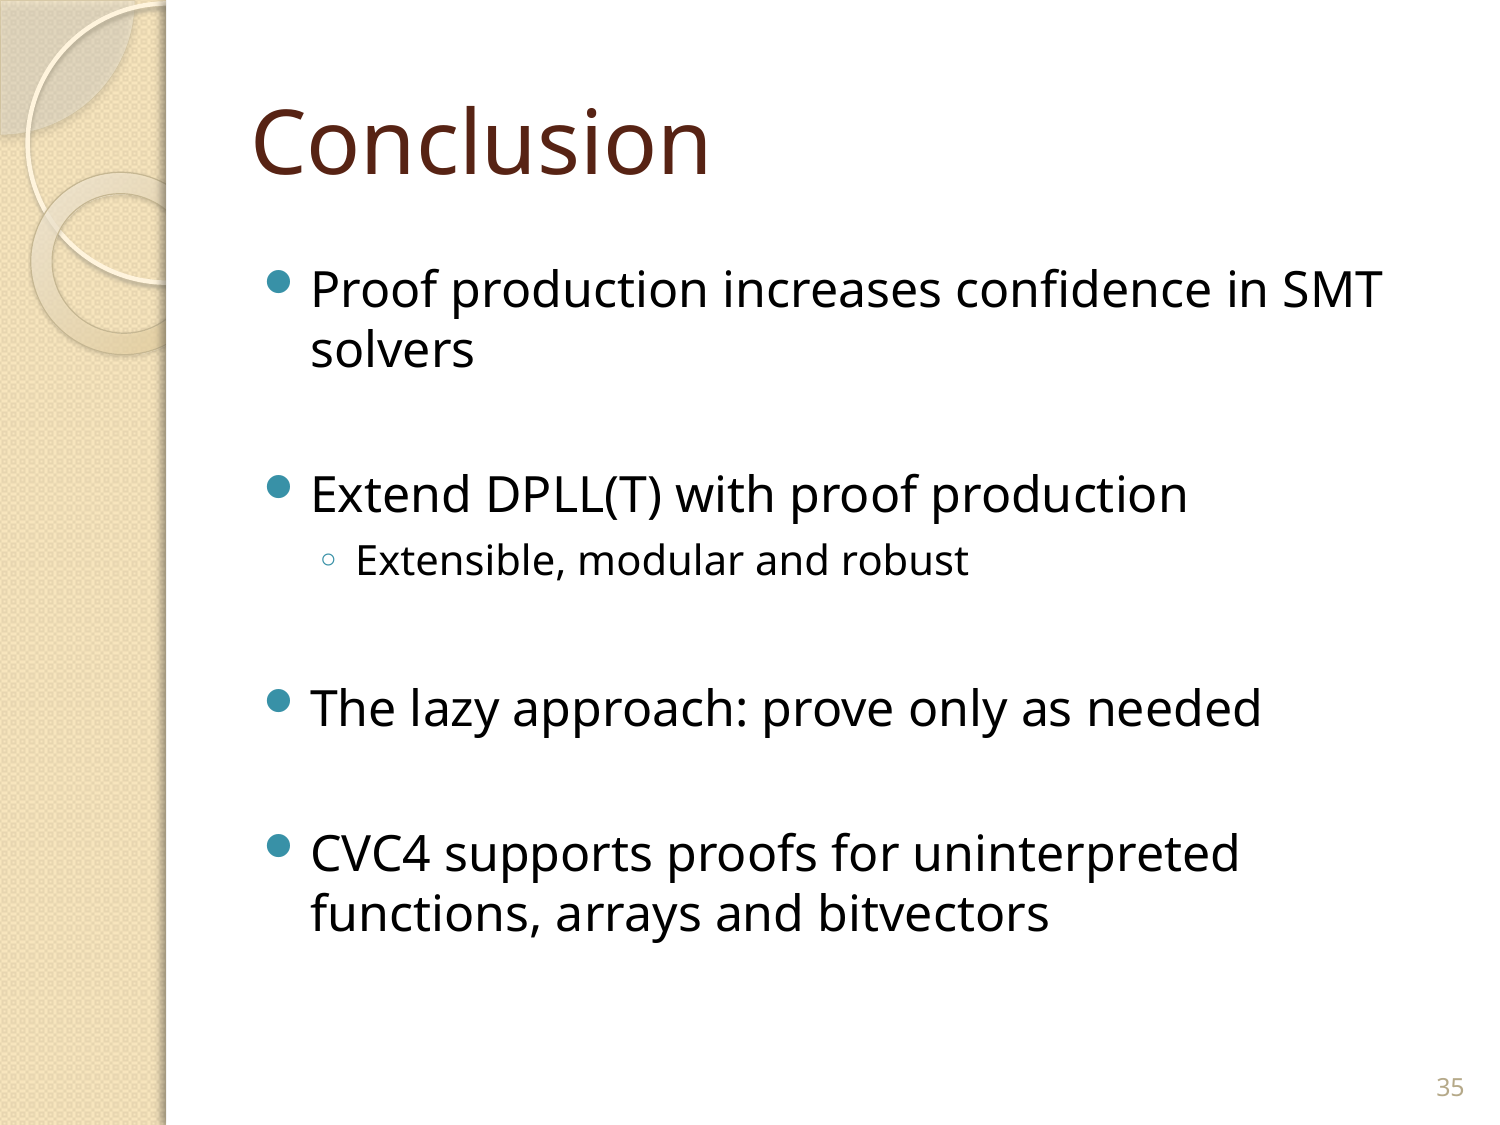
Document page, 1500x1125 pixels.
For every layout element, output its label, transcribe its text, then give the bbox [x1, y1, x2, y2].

list Proof production increases confidence in SMT solvers Extend DPLL(T) with proof production Extensible, modular and robust The lazy approach: prove only as needed CVC4 supports proofs for uninterpreted functions, arrays and bitvectors [235, 249, 1466, 1025]
slide_number 35 [1413, 1034, 1488, 1113]
title Conclusion [235, 45, 1466, 233]
